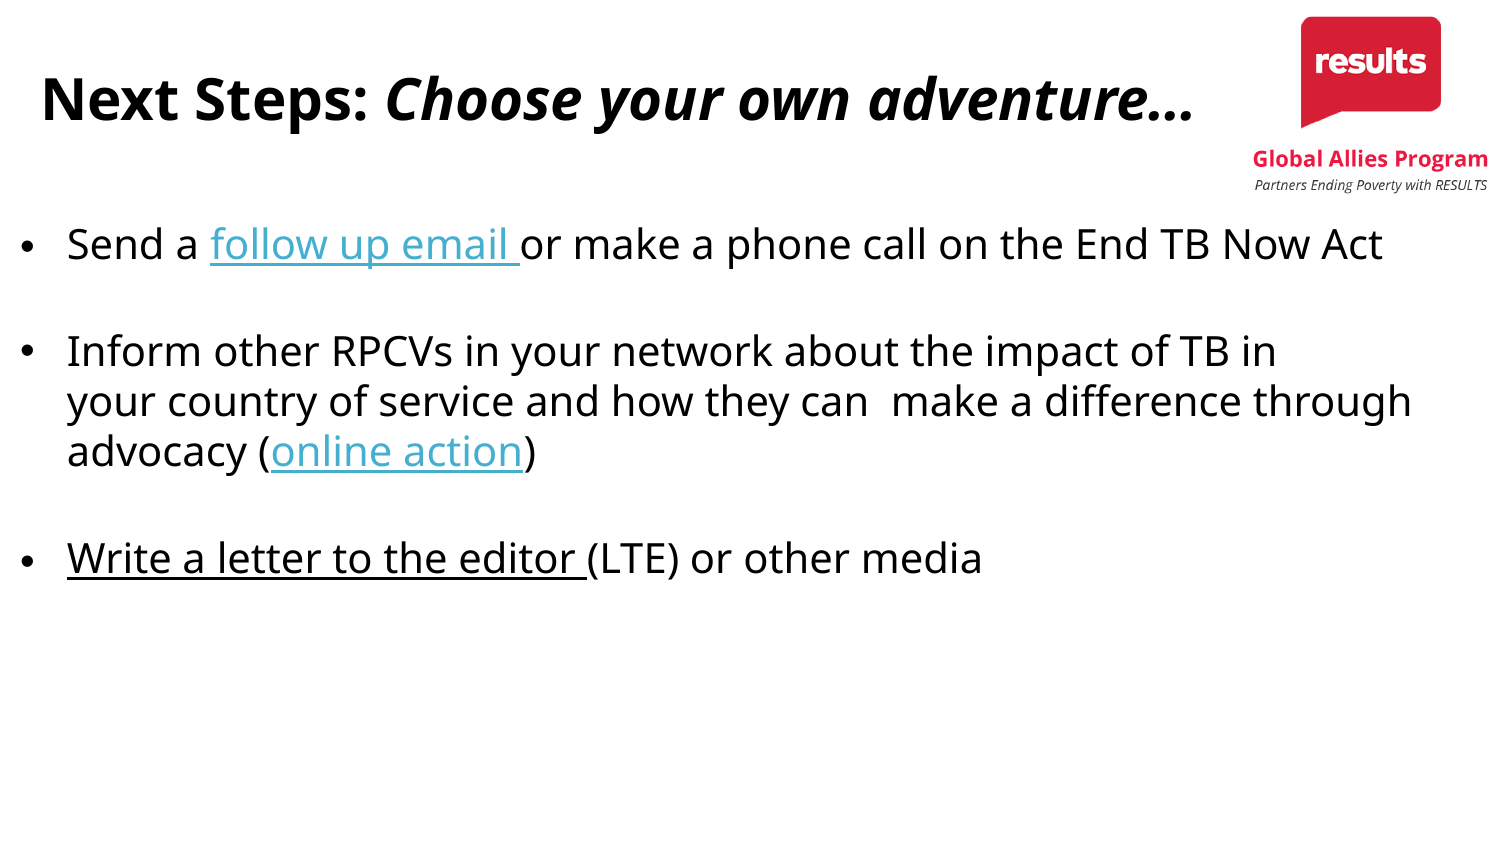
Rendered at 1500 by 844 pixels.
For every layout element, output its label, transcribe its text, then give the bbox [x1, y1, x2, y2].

text_box Send a follow up email or make a phone call on the End TB Now Act Inform other RPCVs in your network about the impact of TB in your country of service and how they can make a difference through advocacy (online action) Write a letter to the editor (LTE) or other media [5, 160, 1475, 647]
picture [1246, 12, 1495, 194]
title Next Steps: Choose your own adventure… [0, 49, 1241, 214]
